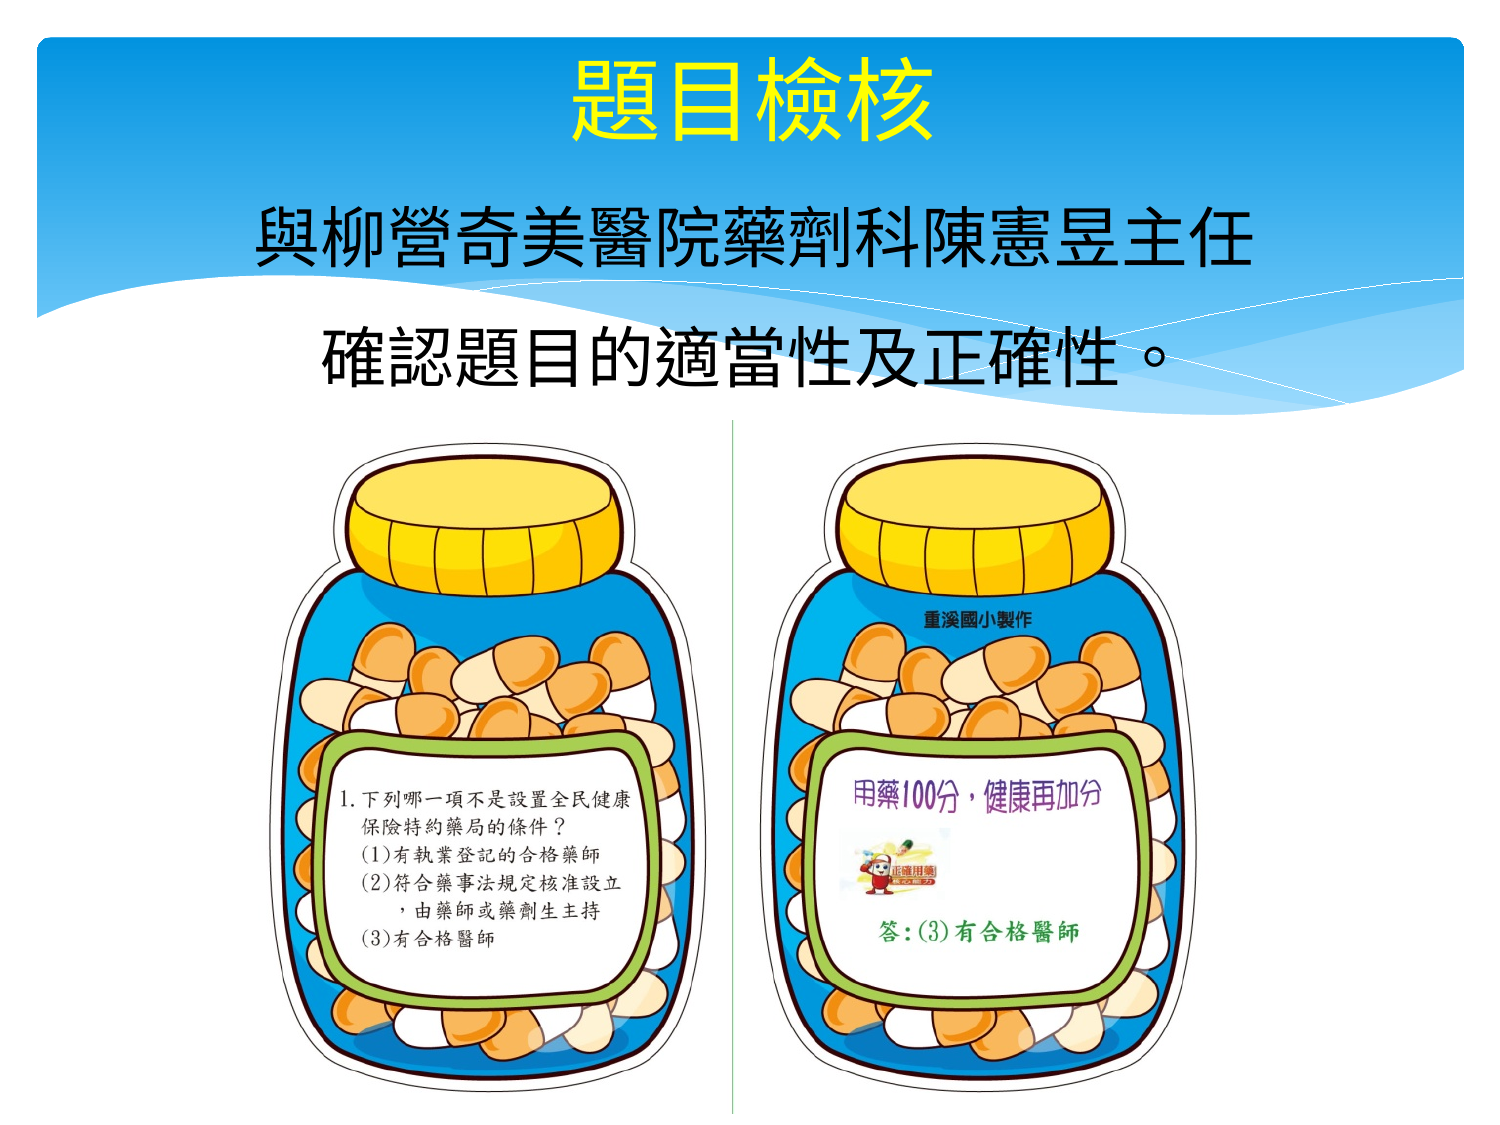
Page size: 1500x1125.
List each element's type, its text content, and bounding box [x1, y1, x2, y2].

title 題目檢核 [78, 3, 1429, 192]
text_box 與柳營奇美醫院藥劑科陳憲昱主任 確認題目的適當性及正確性。 [64, 148, 1415, 403]
picture [241, 420, 1223, 1115]
